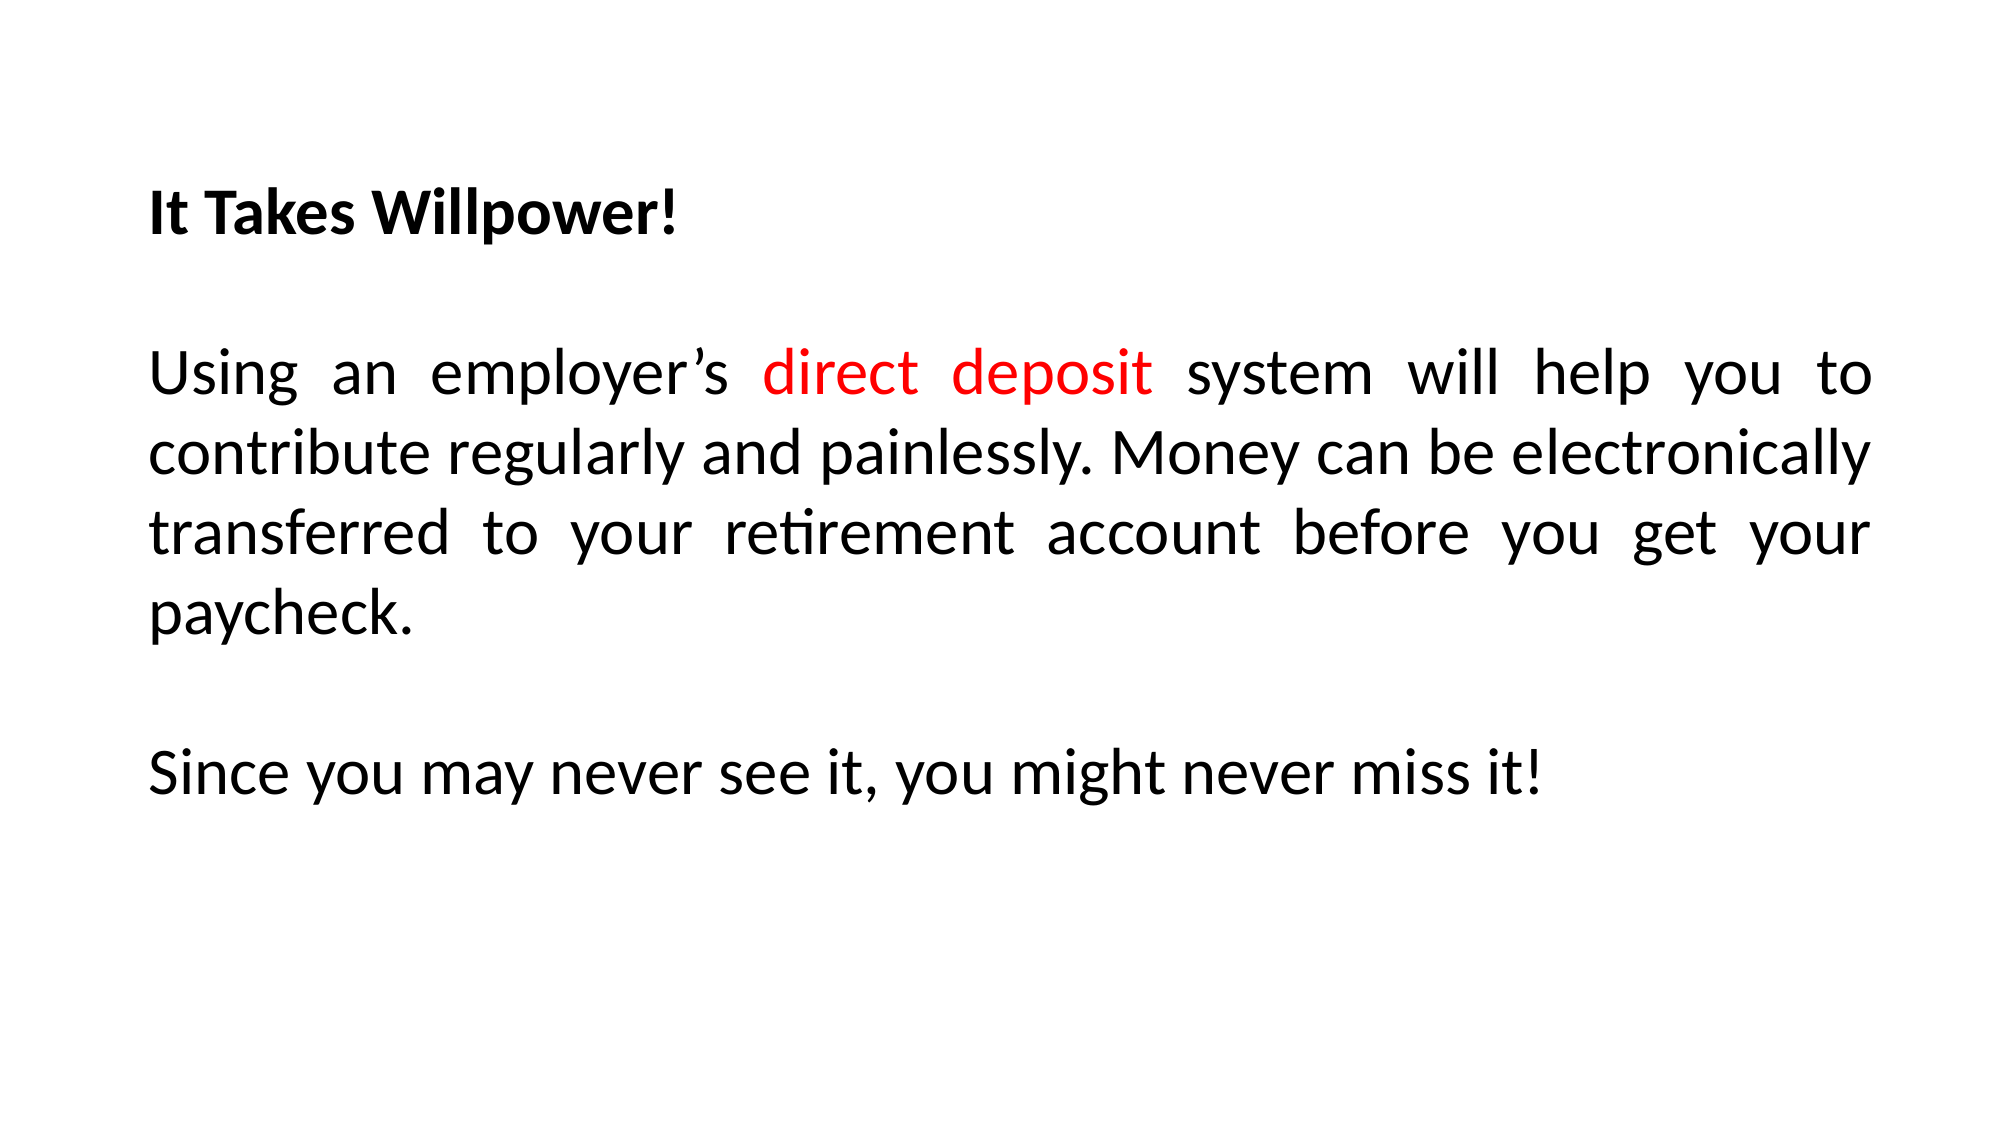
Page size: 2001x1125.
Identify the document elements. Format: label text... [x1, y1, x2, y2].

text_box It Takes Willpower! Using an employer’s direct deposit system will help you to contribute regularly and painlessly. Money can be electronically transferred to your retirement account before you get your paycheck. Since you may never see it, you might never miss it! [133, 160, 1889, 861]
